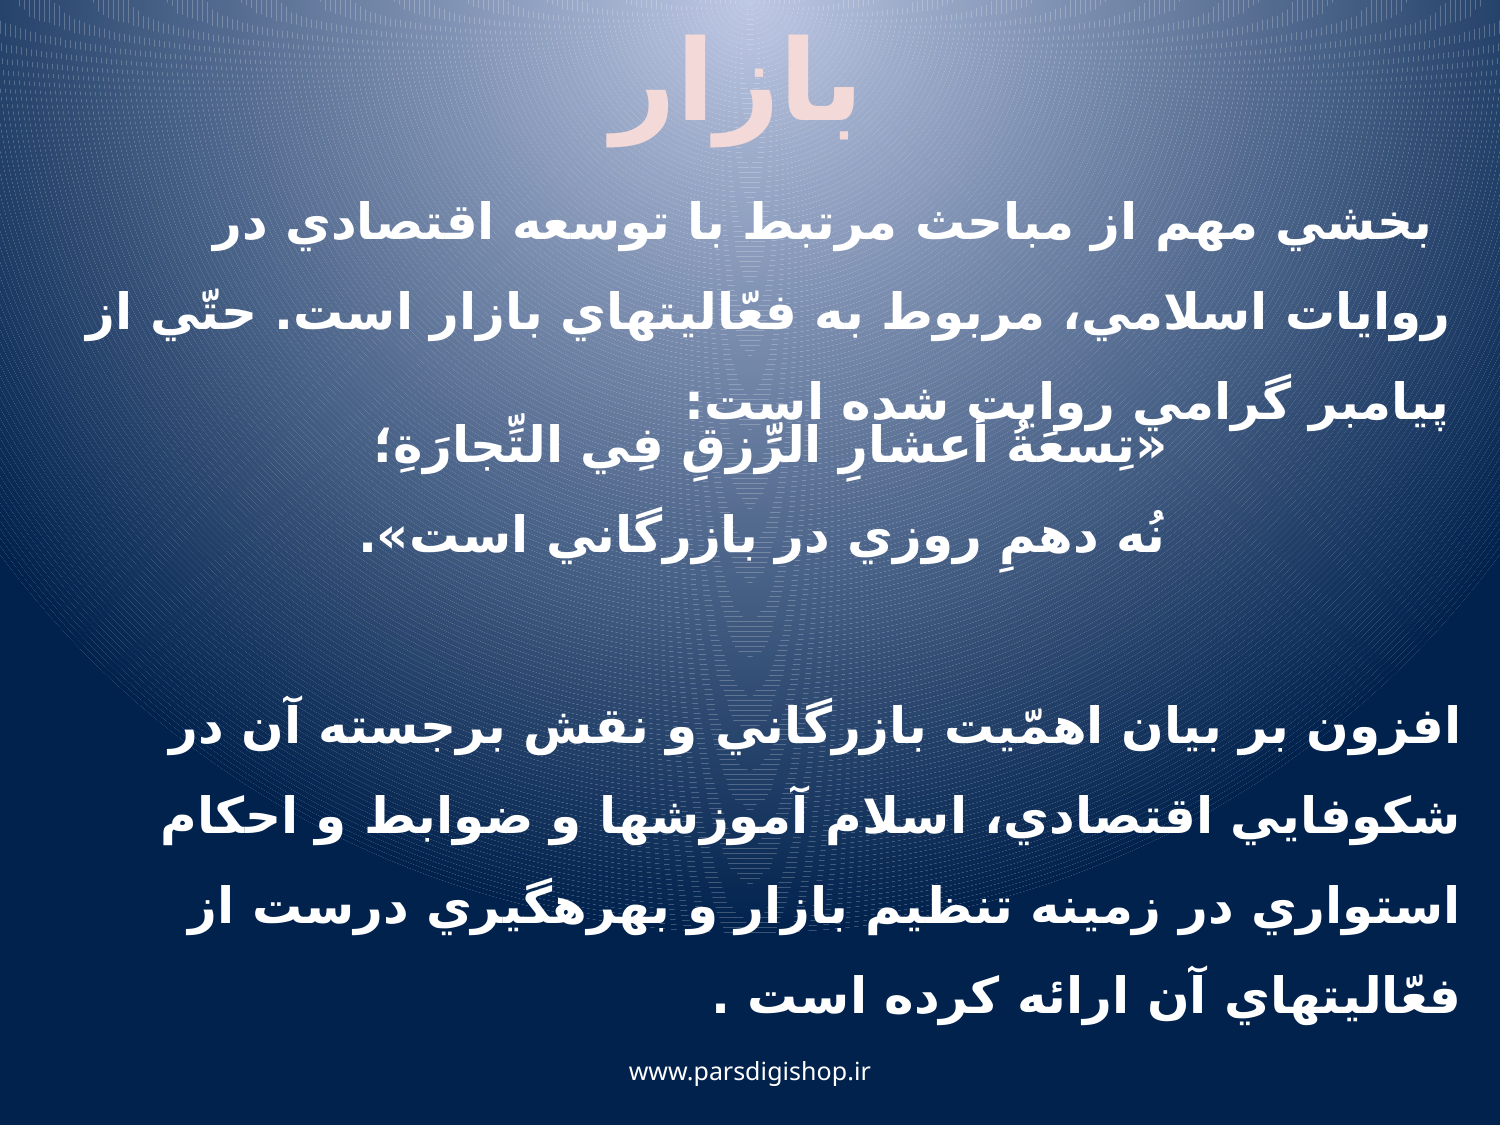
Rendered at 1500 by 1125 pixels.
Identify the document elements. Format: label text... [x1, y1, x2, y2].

text_box افزون بر بيان اهمّيت بازرگاني و نقش برجسته آن در شكوفايي اقتصادي، اسلام آموزش‏ها و ضوابط و احكام استواري در زمينه تنظيم بازار و بهره‏گيري درست از فعّاليت‏هاي آن ارائه كرده است . [23, 656, 1477, 1031]
footer www.parsdigishop.ir [512, 1042, 988, 1103]
text_box «تِسعَةُ أعشارِ الرِّزقِ فِي التِّجارَةِ؛ نُه دهمِ روزي در بازرگاني است». [140, 374, 1383, 570]
text_box بخشي مهم از مباحث مرتبط با توسعه اقتصادي در روايات اسلامي، مربوط به فعّاليت‏هاي بازار است. حتّي از پيامبر گرامي روايت شده است: [35, 152, 1465, 438]
text_box بازار [596, 0, 880, 150]
